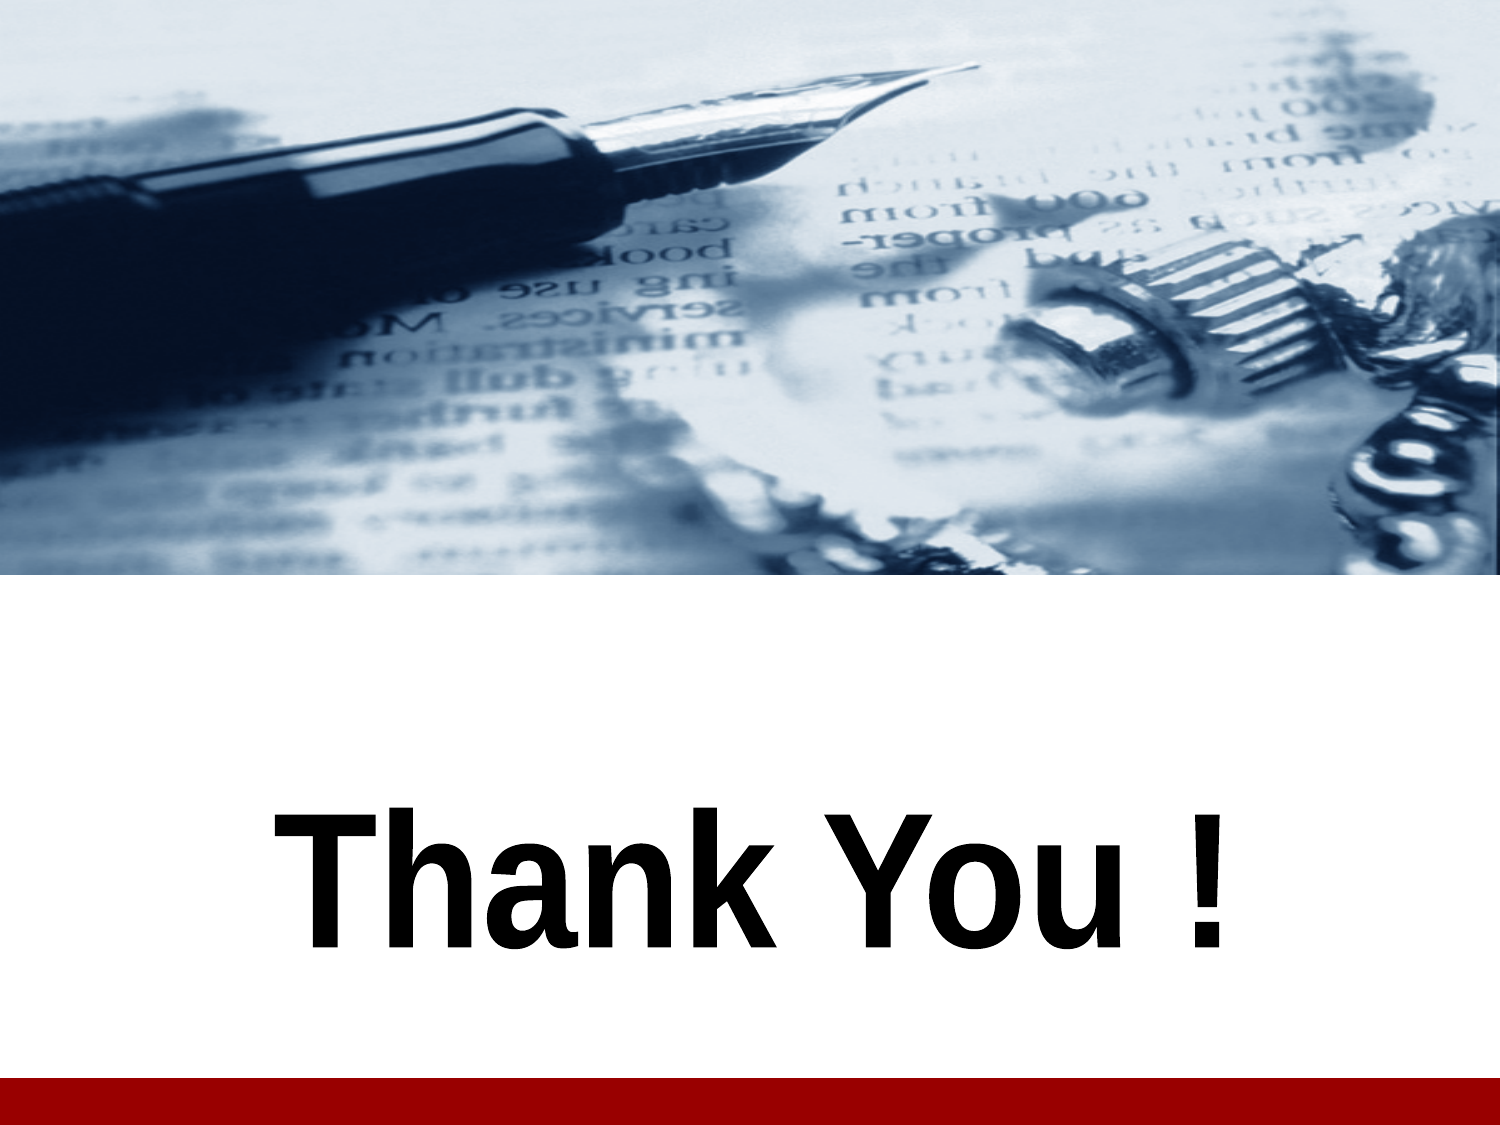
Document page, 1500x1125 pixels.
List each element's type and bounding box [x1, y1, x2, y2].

picture [0, 0, 1500, 575]
